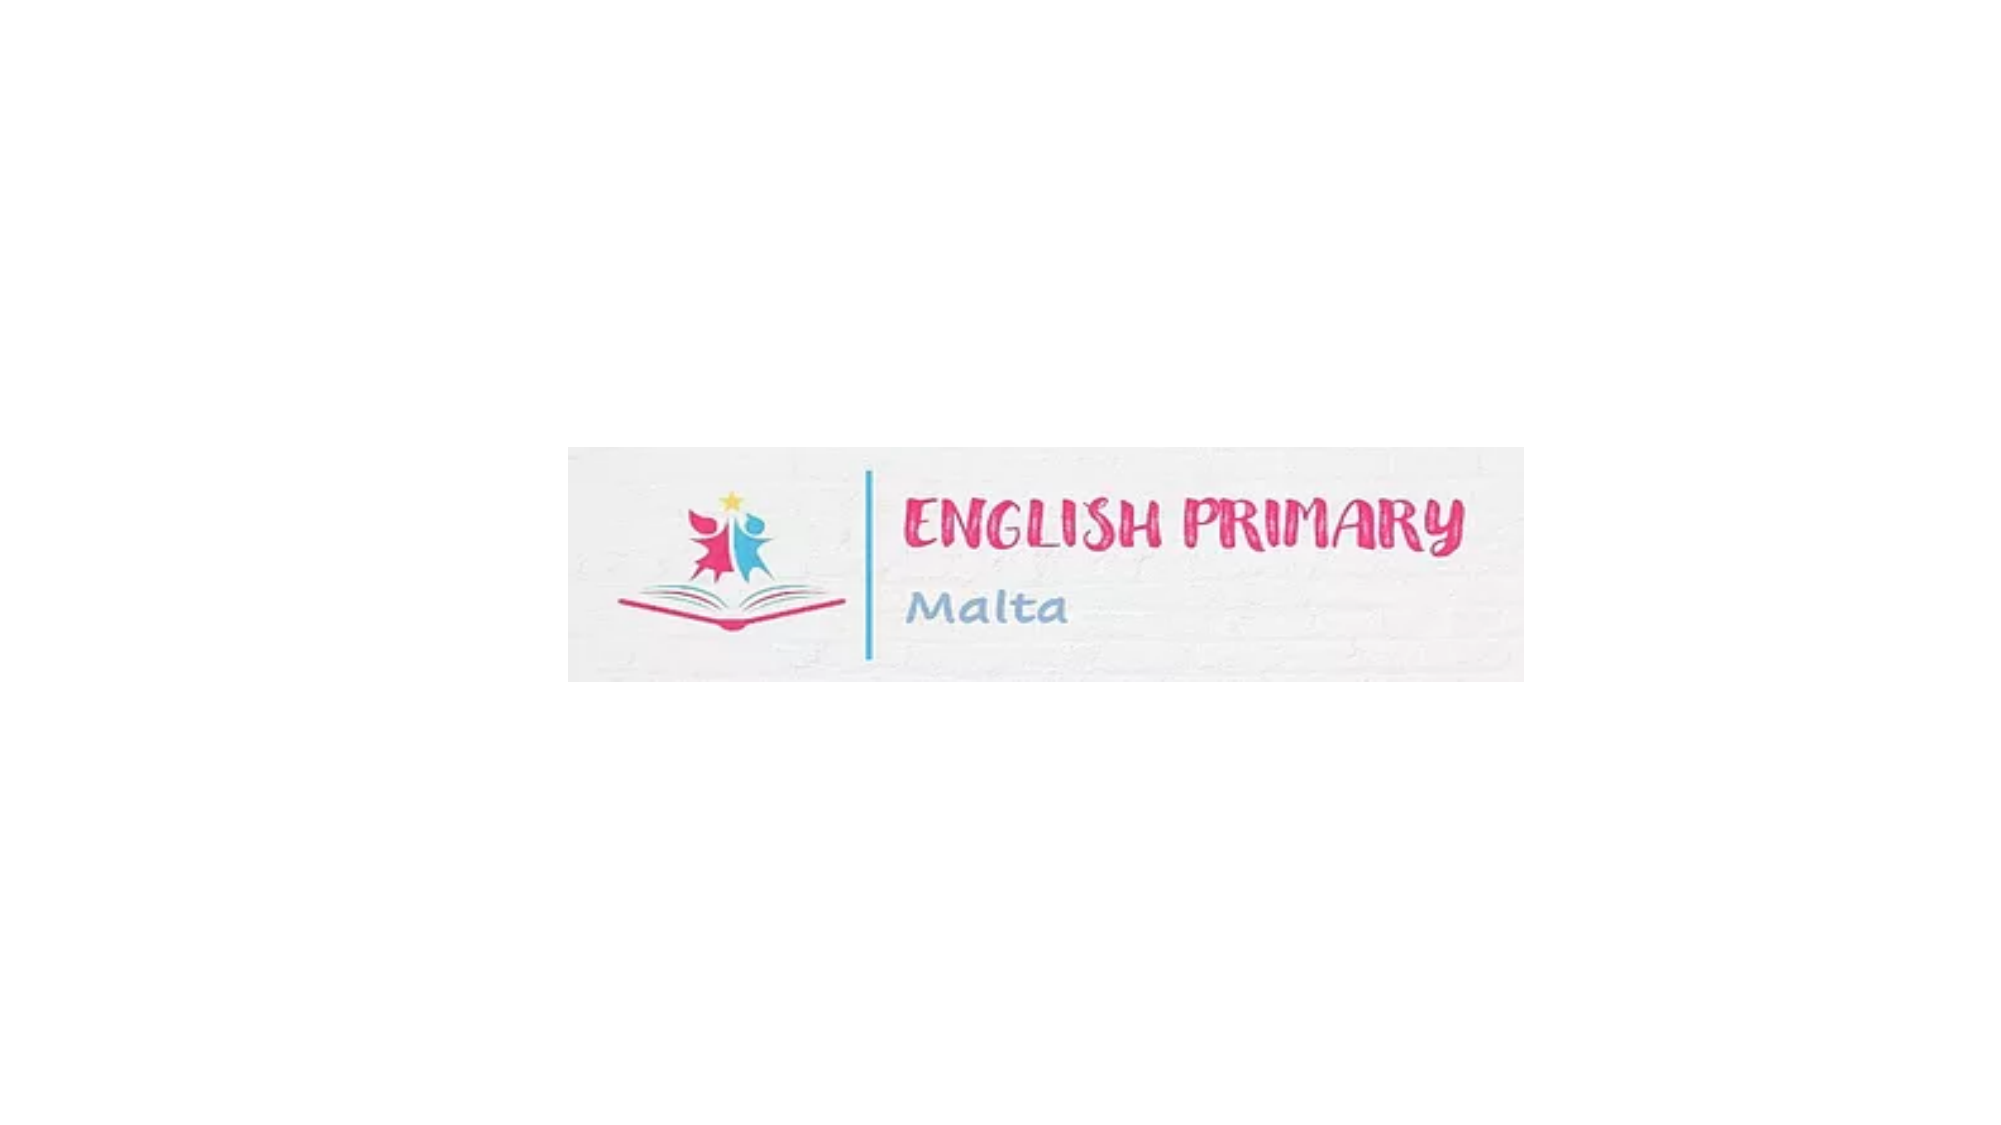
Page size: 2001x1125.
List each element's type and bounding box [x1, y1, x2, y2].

picture [568, 447, 1524, 682]
